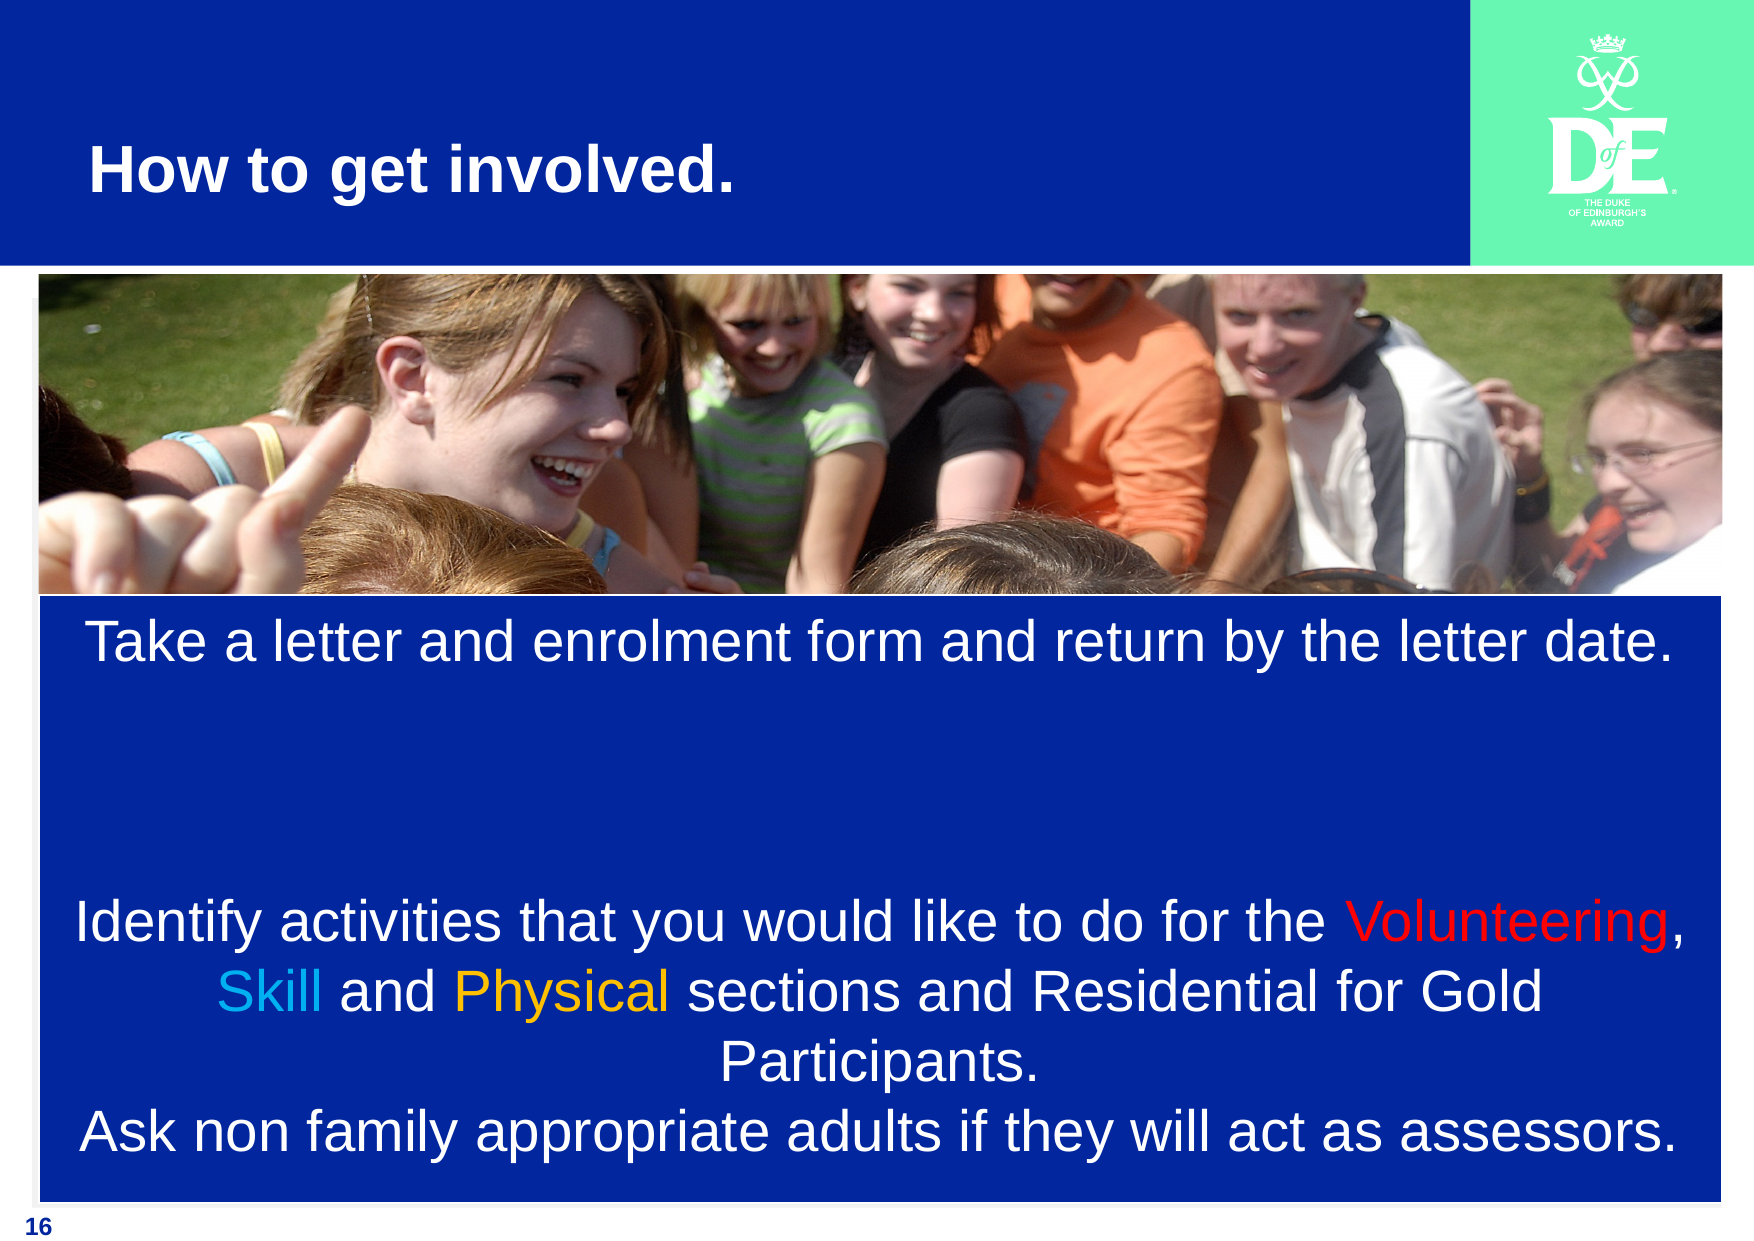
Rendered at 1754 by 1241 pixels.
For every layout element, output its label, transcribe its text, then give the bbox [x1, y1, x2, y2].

text_box Take a letter and enrolment form and return by the letter date. Identify activities that you would like to do for the Volunteering, Skill and Physical sections and Residential for Gold Participants. Ask non family appropriate adults if they will act as assessors. [38, 940, 1723, 1204]
title How to get involved. [0, 0, 1471, 266]
slide_number 16 [24, 1204, 102, 1241]
picture [38, 274, 1723, 940]
